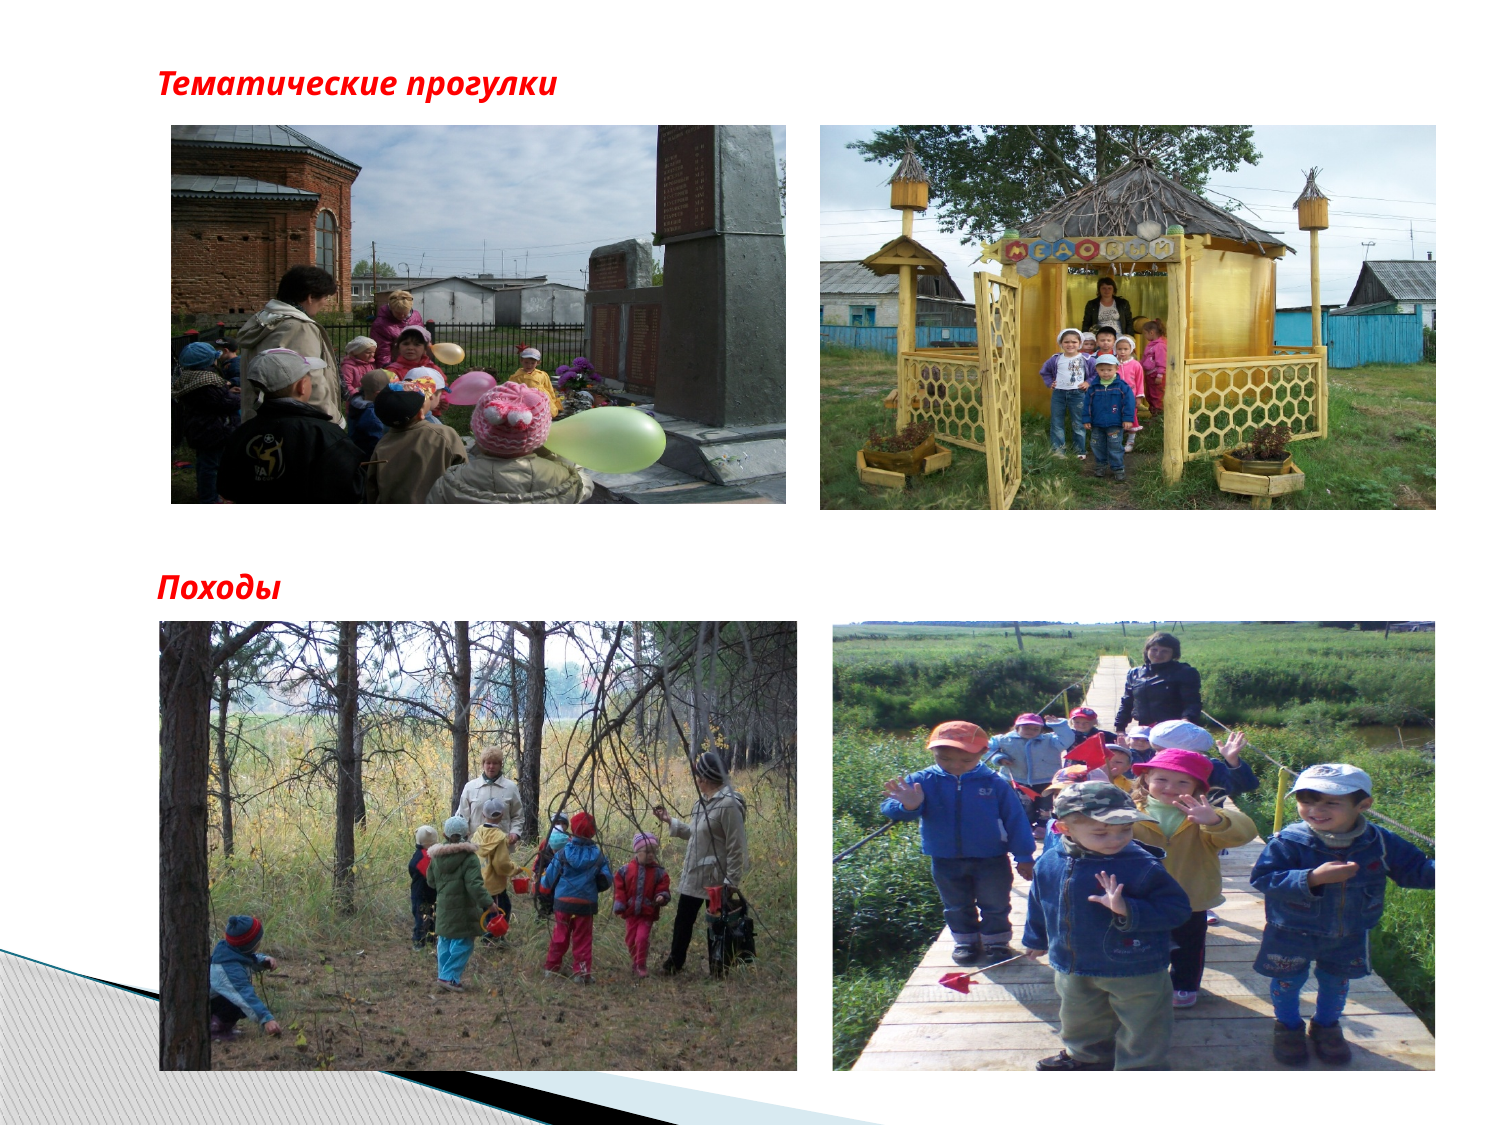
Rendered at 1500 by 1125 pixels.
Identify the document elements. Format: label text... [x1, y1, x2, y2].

picture [159, 621, 798, 1071]
picture [170, 125, 786, 504]
list Тематические прогулки Походы [123, 54, 1425, 986]
picture [832, 621, 1436, 1071]
picture [820, 125, 1436, 510]
